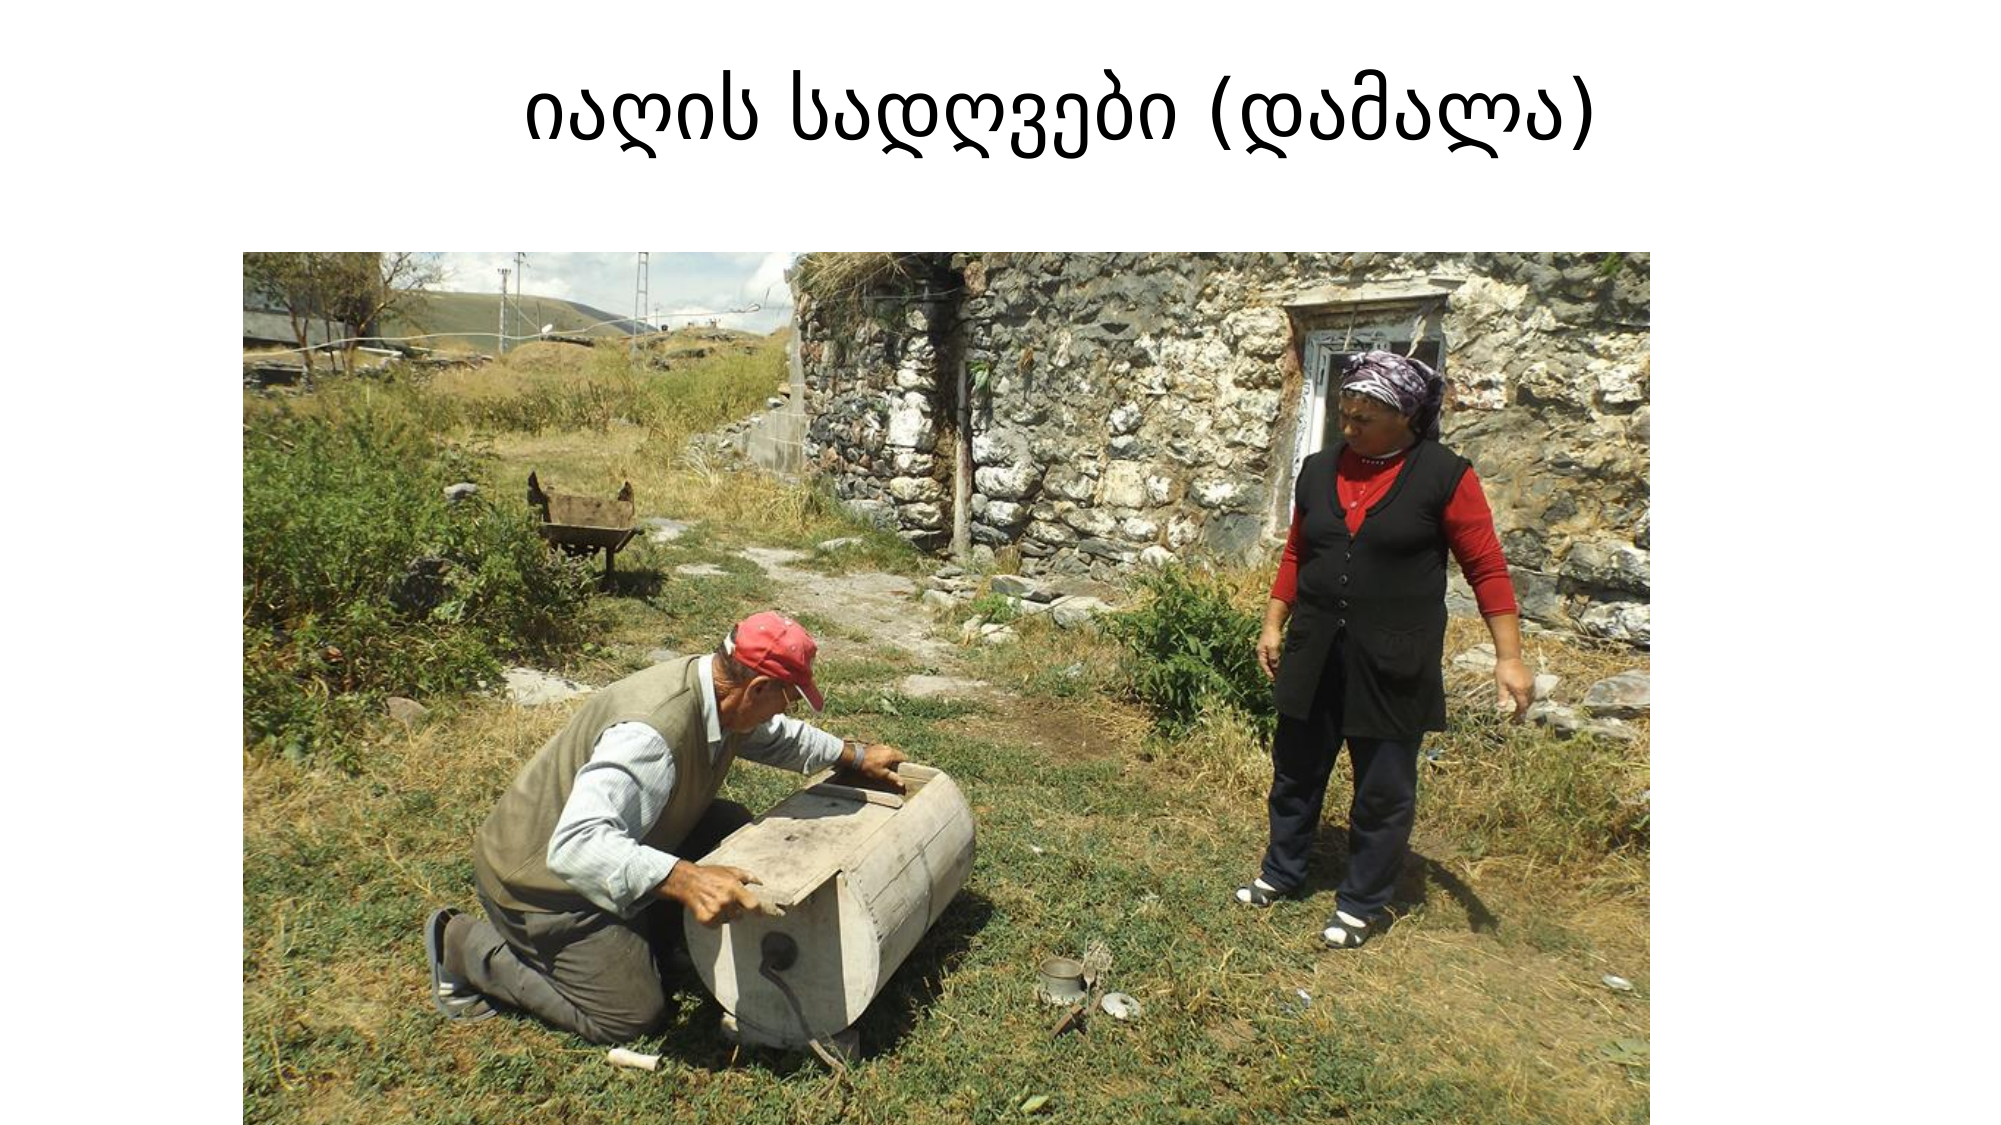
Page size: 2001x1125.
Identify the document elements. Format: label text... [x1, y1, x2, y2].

picture [243, 252, 1650, 1125]
title იაღის სადღვები (დამალა) [137, 59, 1863, 166]
